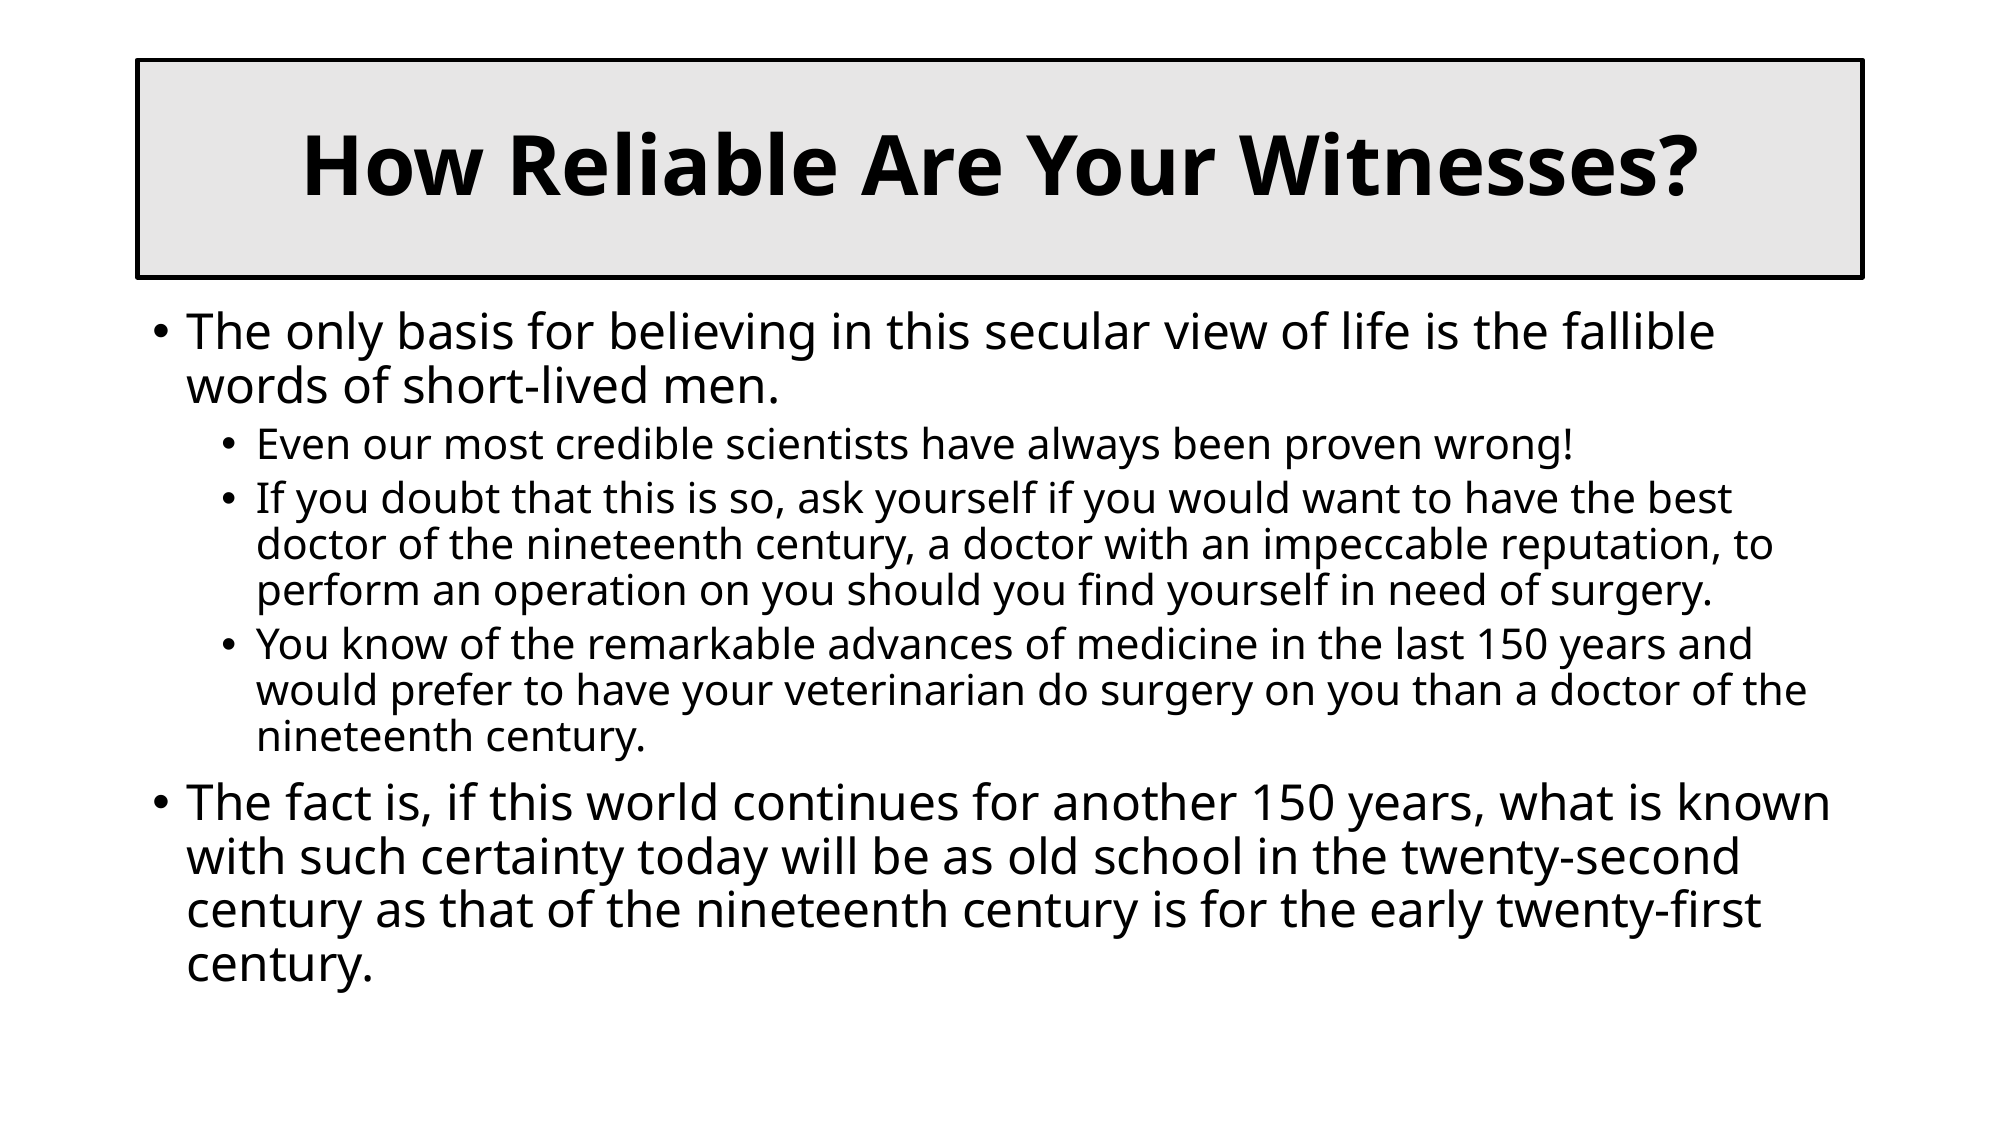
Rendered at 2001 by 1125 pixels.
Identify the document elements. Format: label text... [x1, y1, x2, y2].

title How Reliable Are Your Witnesses? [135, 58, 1865, 280]
list The only basis for believing in this secular view of life is the fallible words of short-lived men. Even our most credible scientists have always been proven wrong! If you doubt that this is so, ask yourself if you would want to have the best doctor of the nineteenth century, a doctor with an impeccable reputation, to perform an operation on you should you find yourself in need of surgery. You know of the remarkable advances of medicine in the last 150 years and would prefer to have your veterinarian do surgery on you than a doctor of the nineteenth century. The fact is, if this world continues for another 150 years, what is known with such certainty today will be as old school in the twenty-second century as that of the nineteenth century is for the early twenty-first century. [137, 299, 1863, 1014]
